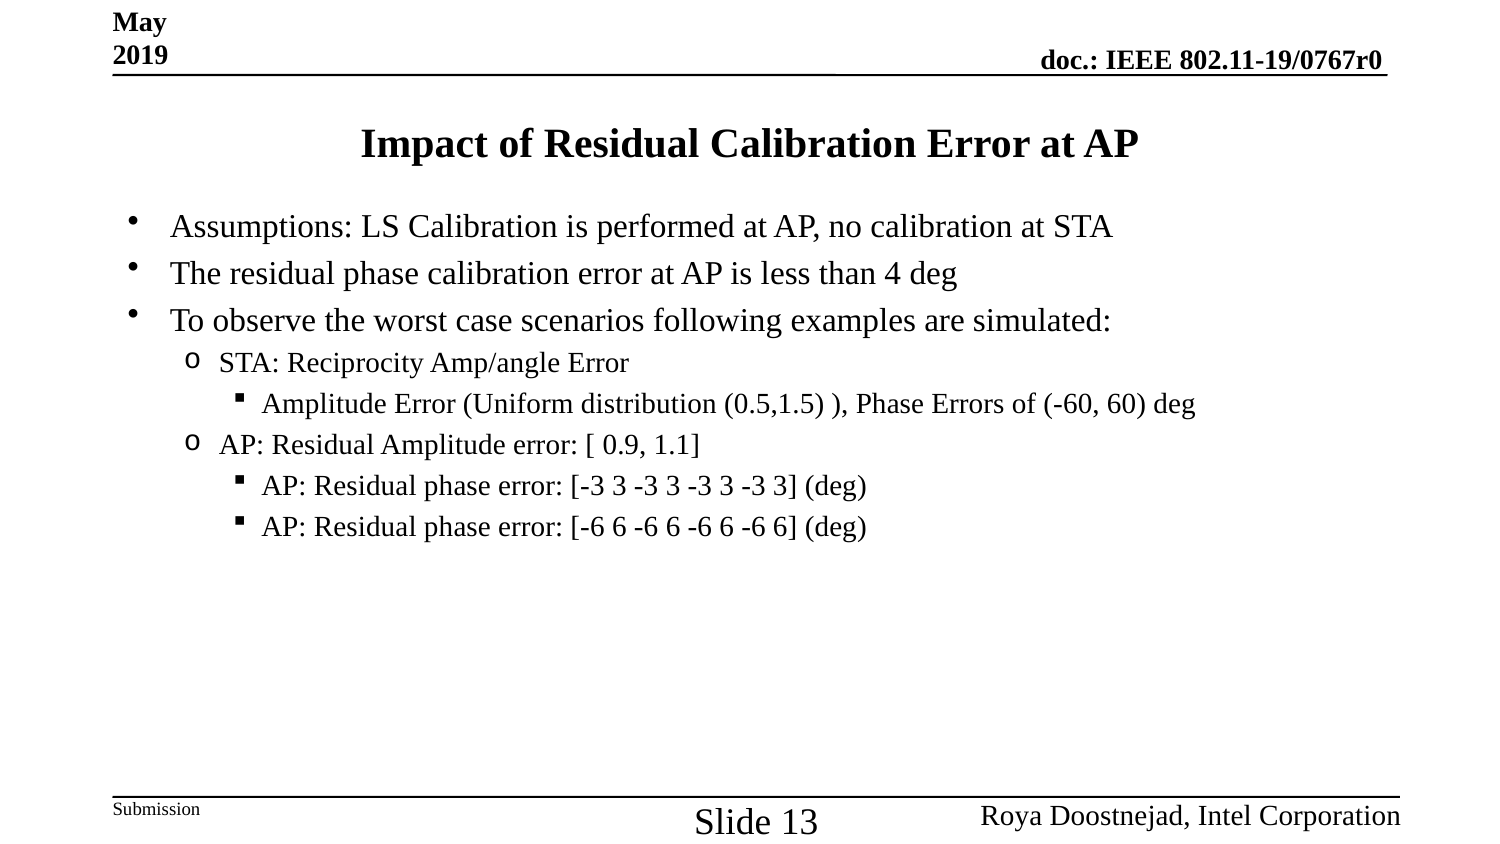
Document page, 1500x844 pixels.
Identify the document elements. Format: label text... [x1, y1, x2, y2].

footer Roya Doostnejad, Intel Corporation [979, 796, 1402, 832]
title Impact of Residual Calibration Error at AP [112, 84, 1388, 198]
slide_number Slide 13 [690, 796, 822, 843]
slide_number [112, 36, 228, 71]
